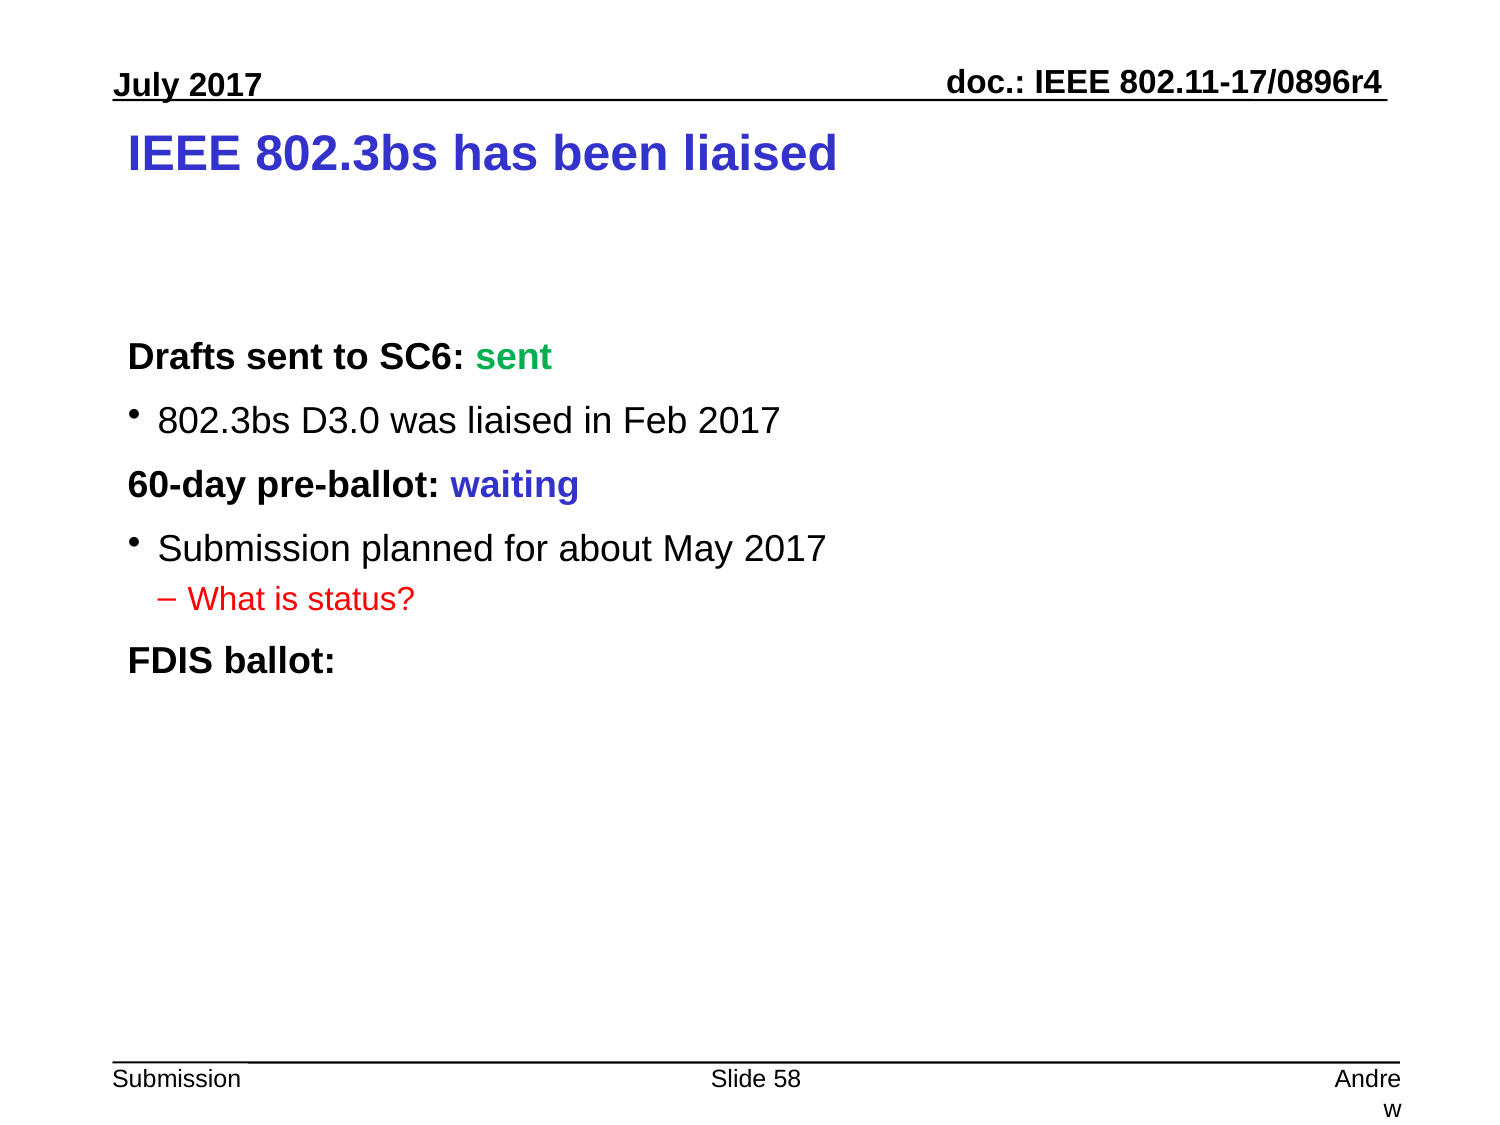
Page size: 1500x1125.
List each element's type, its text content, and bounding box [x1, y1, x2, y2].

title IEEE 802.3bs has been liaised [112, 112, 1388, 288]
list Drafts sent to SC6: sent 802.3bs D3.0 was liaised in Feb 2017 60-day pre-ballot: waiting Submission planned for about May 2017 What is status? FDIS ballot: [112, 324, 1388, 1000]
footer Andrew Myles, Cisco [1320, 1061, 1402, 1093]
slide_number Slide 58 [709, 1061, 803, 1093]
